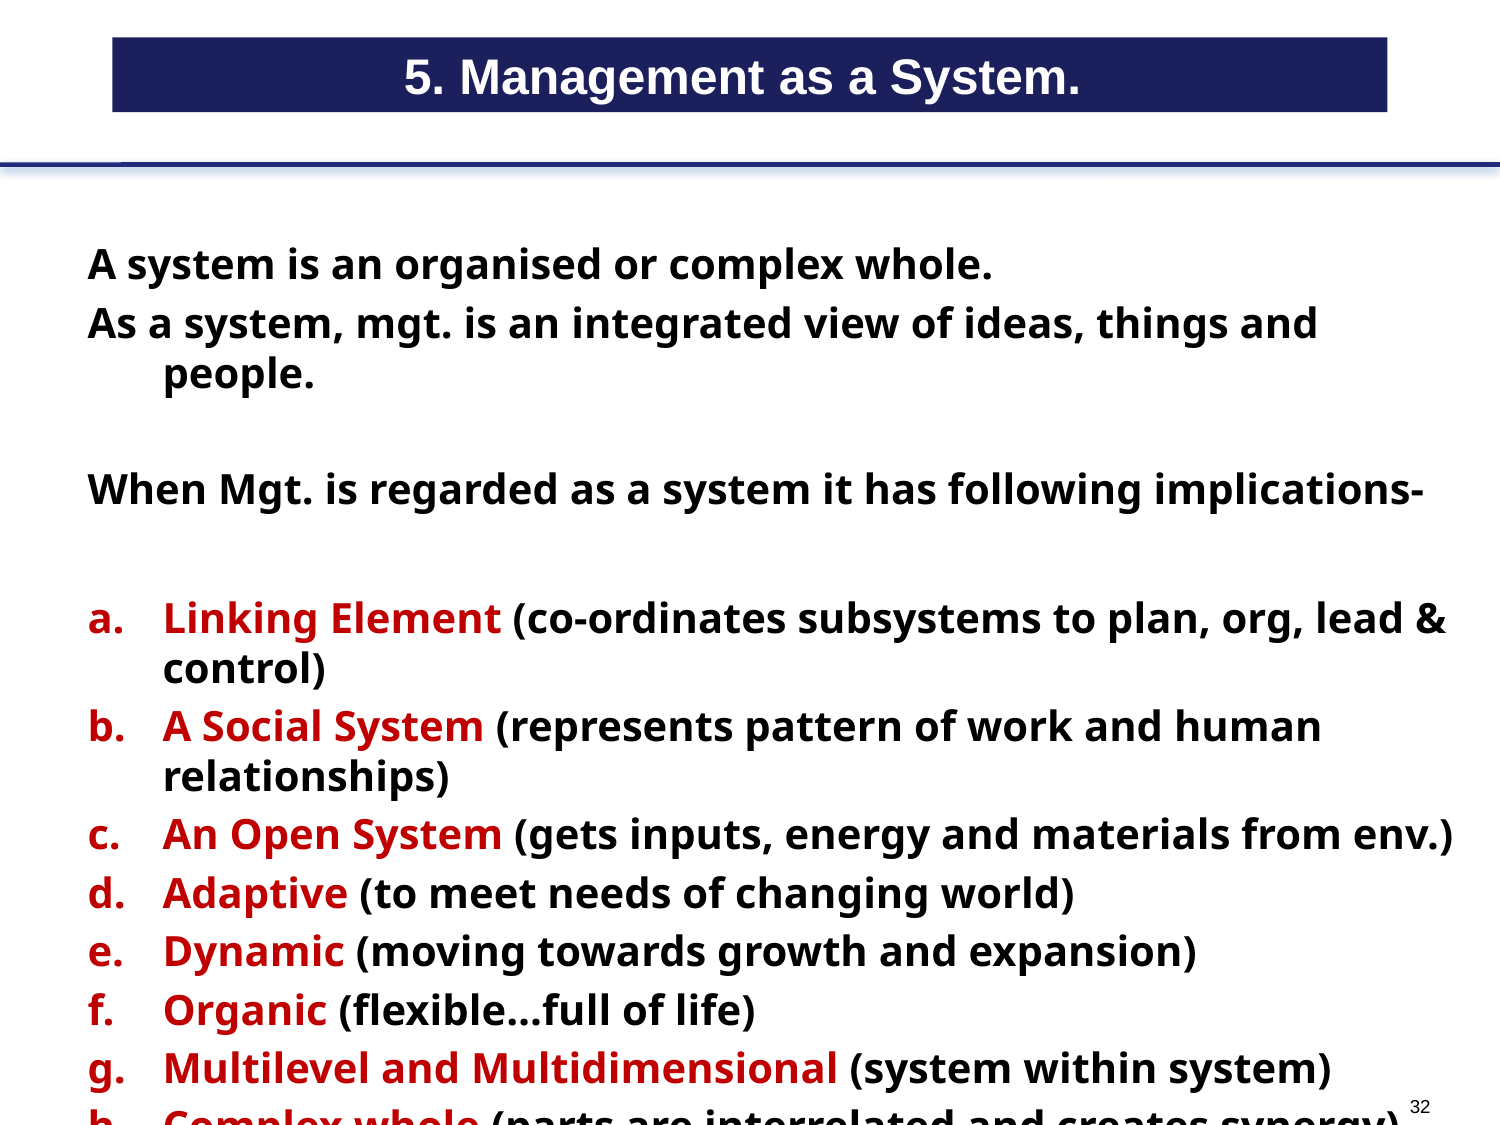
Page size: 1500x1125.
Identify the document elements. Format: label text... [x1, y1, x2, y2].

list A system is an organised or complex whole. As a system, mgt. is an integrated view of ideas, things and people. When Mgt. is regarded as a system it has following implications- Linking Element (co-ordinates subsystems to plan, org, lead & control) A Social System (represents pattern of work and human relationships) An Open System (gets inputs, energy and materials from env.) Adaptive (to meet needs of changing world) Dynamic (moving towards growth and expansion) Organic (flexible…full of life) Multilevel and Multidimensional (system within system) Complex whole (parts are interrelated and creates synergy) [87, 99, 1463, 1125]
text_box 5. Management as a System. [112, 37, 1388, 113]
